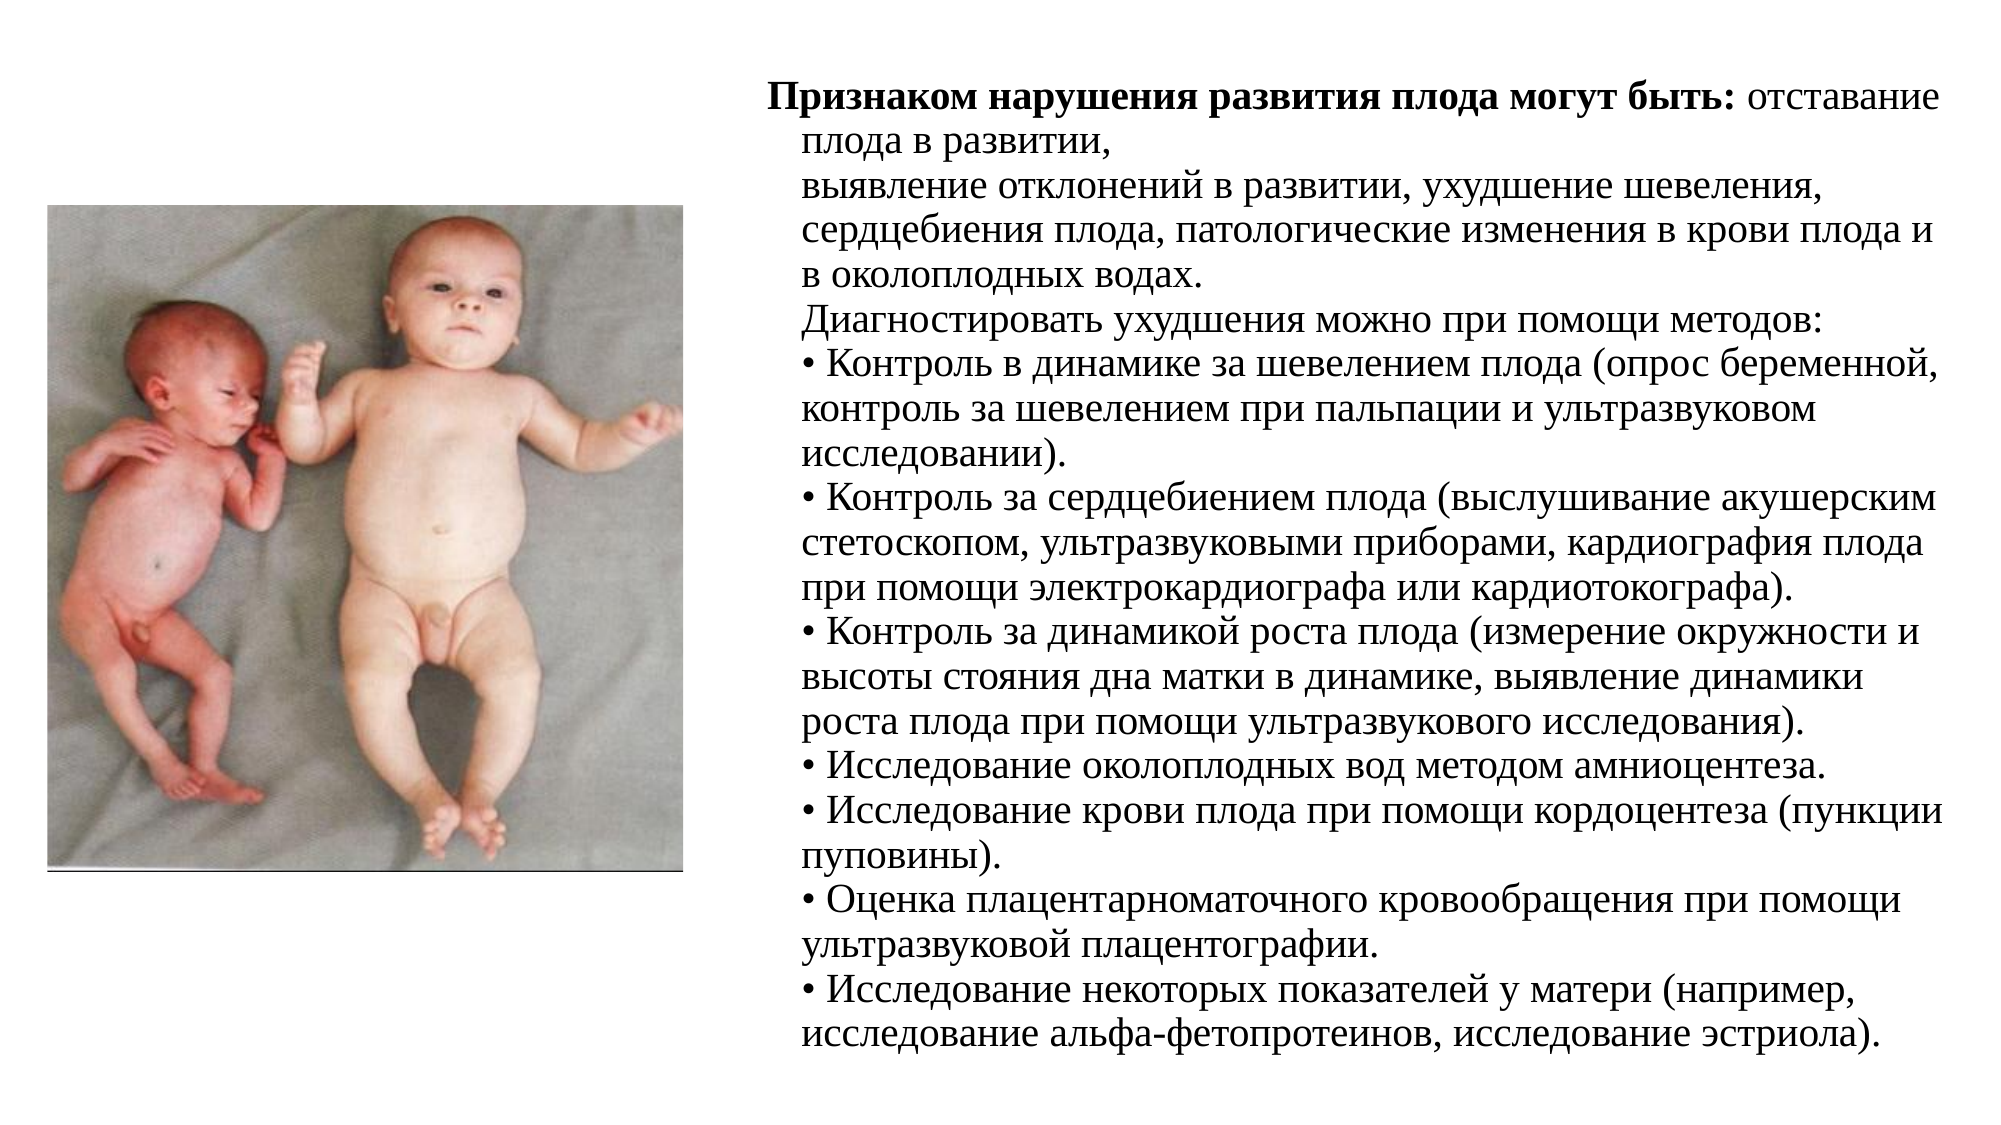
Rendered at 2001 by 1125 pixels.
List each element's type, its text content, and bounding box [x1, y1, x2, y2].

list Признаком нарушения развития плода могут быть: отставание плода в развитии, выявление отклонений в развитии, ухудшение шевеления, сердцебиения плода, патологические изменения в крови плода и в околоплодных водах. Диагностировать ухудшения можно при помощи методов: • Контроль в динамике за шевелением плода (опрос беременной, контроль за шевелением при пальпации и ультразвуковом исследовании). • Контроль за сердцебиением плода (выслушивание акушерским стетоскопом, ультразвуковыми приборами, кардиография плода при помощи электрокардиографа или кардиотокографа). • Контроль за динамикой роста плода (измерение окружности и высоты стояния дна матки в динамике, выявление динамики роста плода при помощи ультразвукового исследования). • Исследование околоплодных вод методом амниоцентеза. • Исследование крови плода при помощи кордоцентеза (пункции пуповины). • Оценка плацентарноматочного кровообращения при помощи ультразвуковой плацентографии. • Исследование некоторых показателей у матери (например, исследование альфа-фетопротеинов, исследование эстриола). [752, 65, 1961, 1089]
picture [47, 205, 684, 872]
